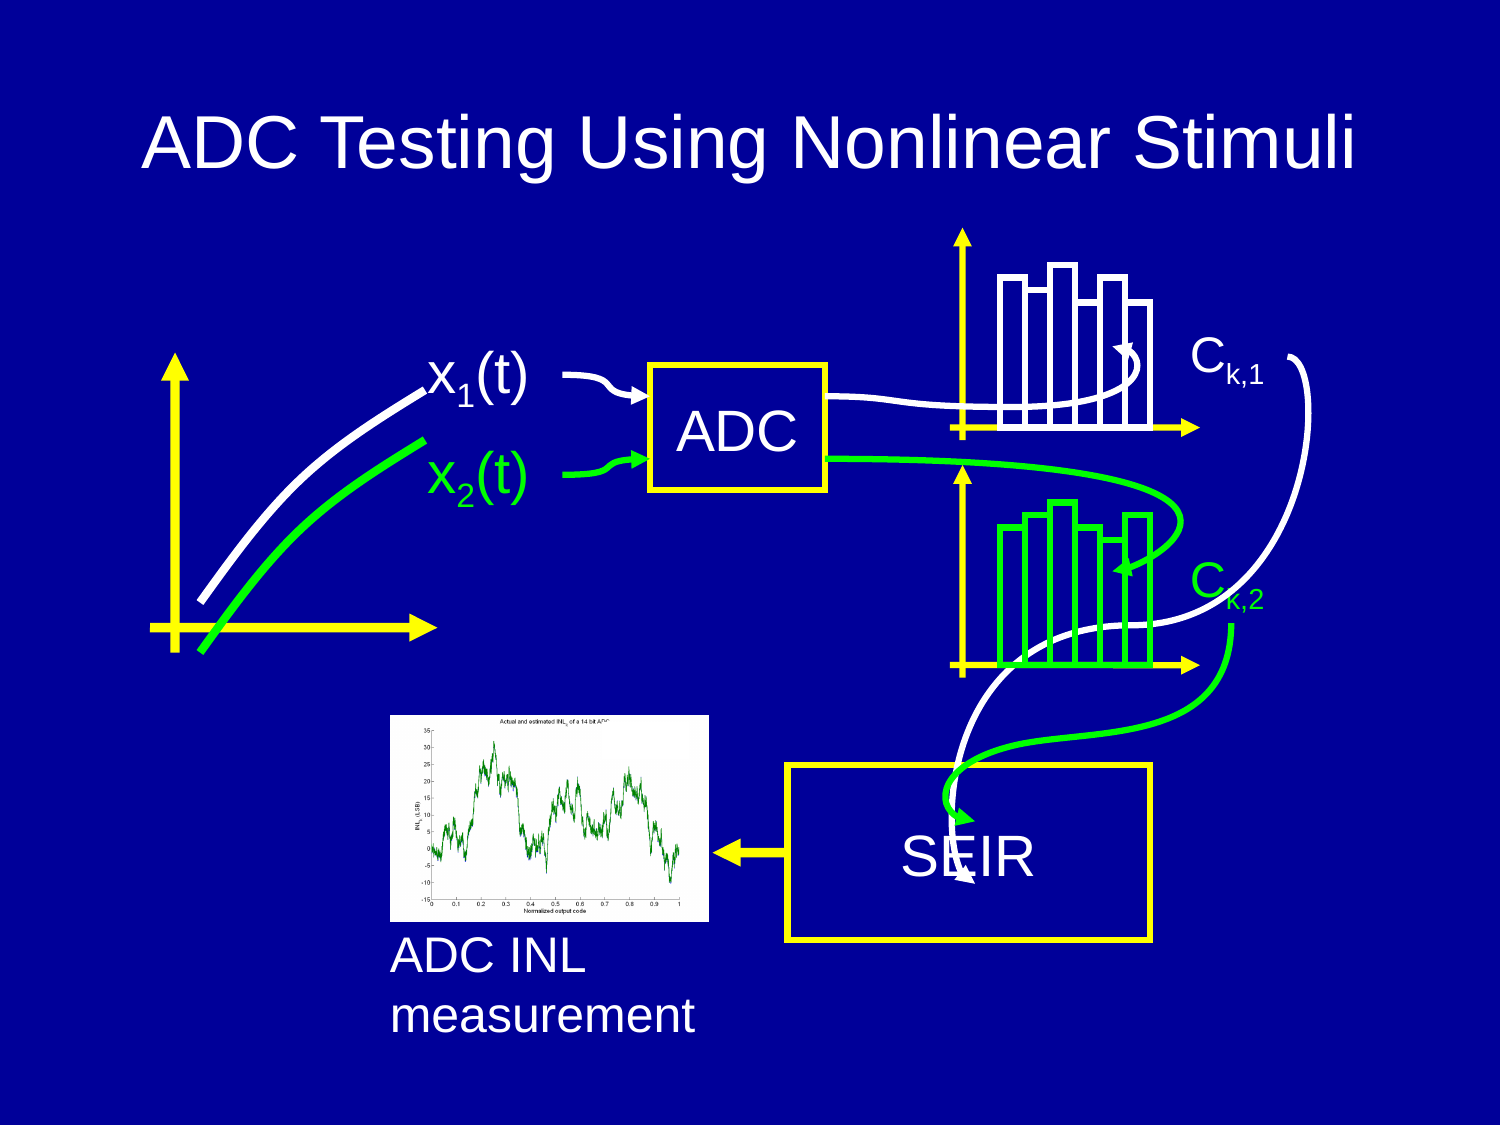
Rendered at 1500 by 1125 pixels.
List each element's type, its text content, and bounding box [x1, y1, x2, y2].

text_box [149, 227, 1313, 1051]
title ADC Testing Using Nonlinear Stimuli [75, 45, 1425, 233]
